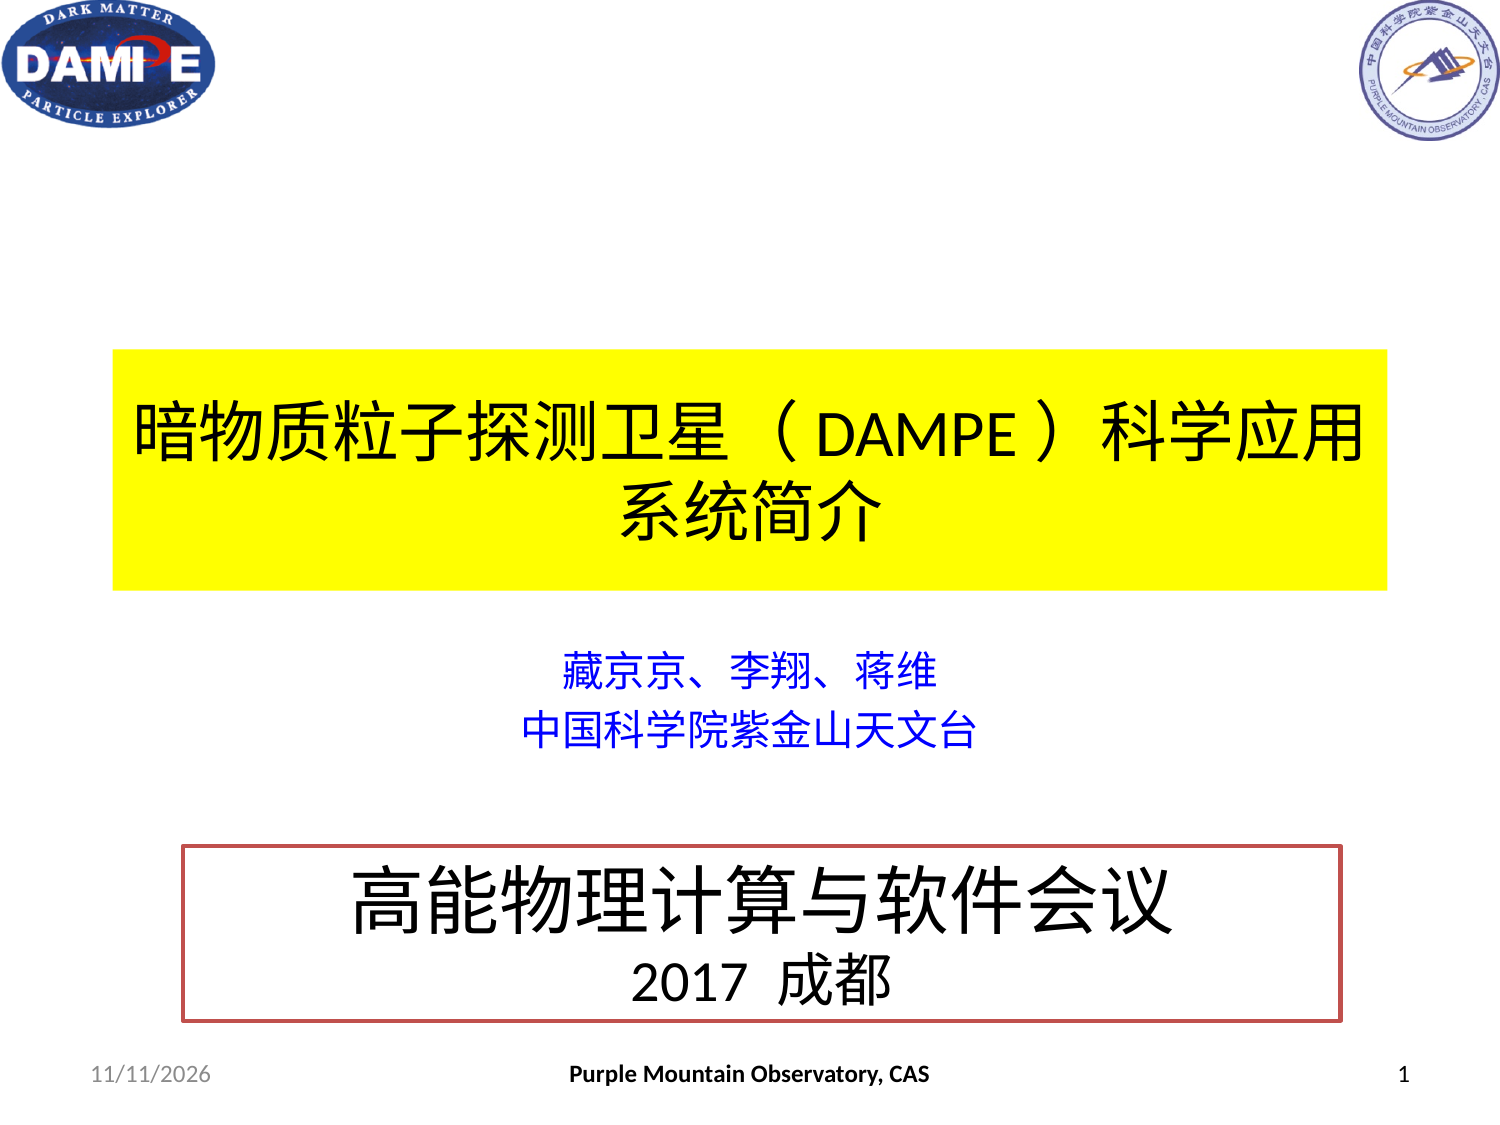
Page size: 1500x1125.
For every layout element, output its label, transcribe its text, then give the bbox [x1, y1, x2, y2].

picture [1359, 0, 1500, 141]
footer Purple Mountain Observatory, CAS [512, 1042, 988, 1103]
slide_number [75, 1042, 425, 1103]
slide_number 1 [1074, 1042, 1425, 1103]
text_box 高能物理计算与软件会议 2017 成都 [181, 844, 1343, 1023]
picture [0, 0, 216, 129]
title 暗物质粒子探测卫星（DAMPE）科学应用系统简介 [112, 349, 1388, 591]
subtitle 藏京京、李翔、蒋维 中国科学院紫金山天文台 [225, 637, 1275, 844]
